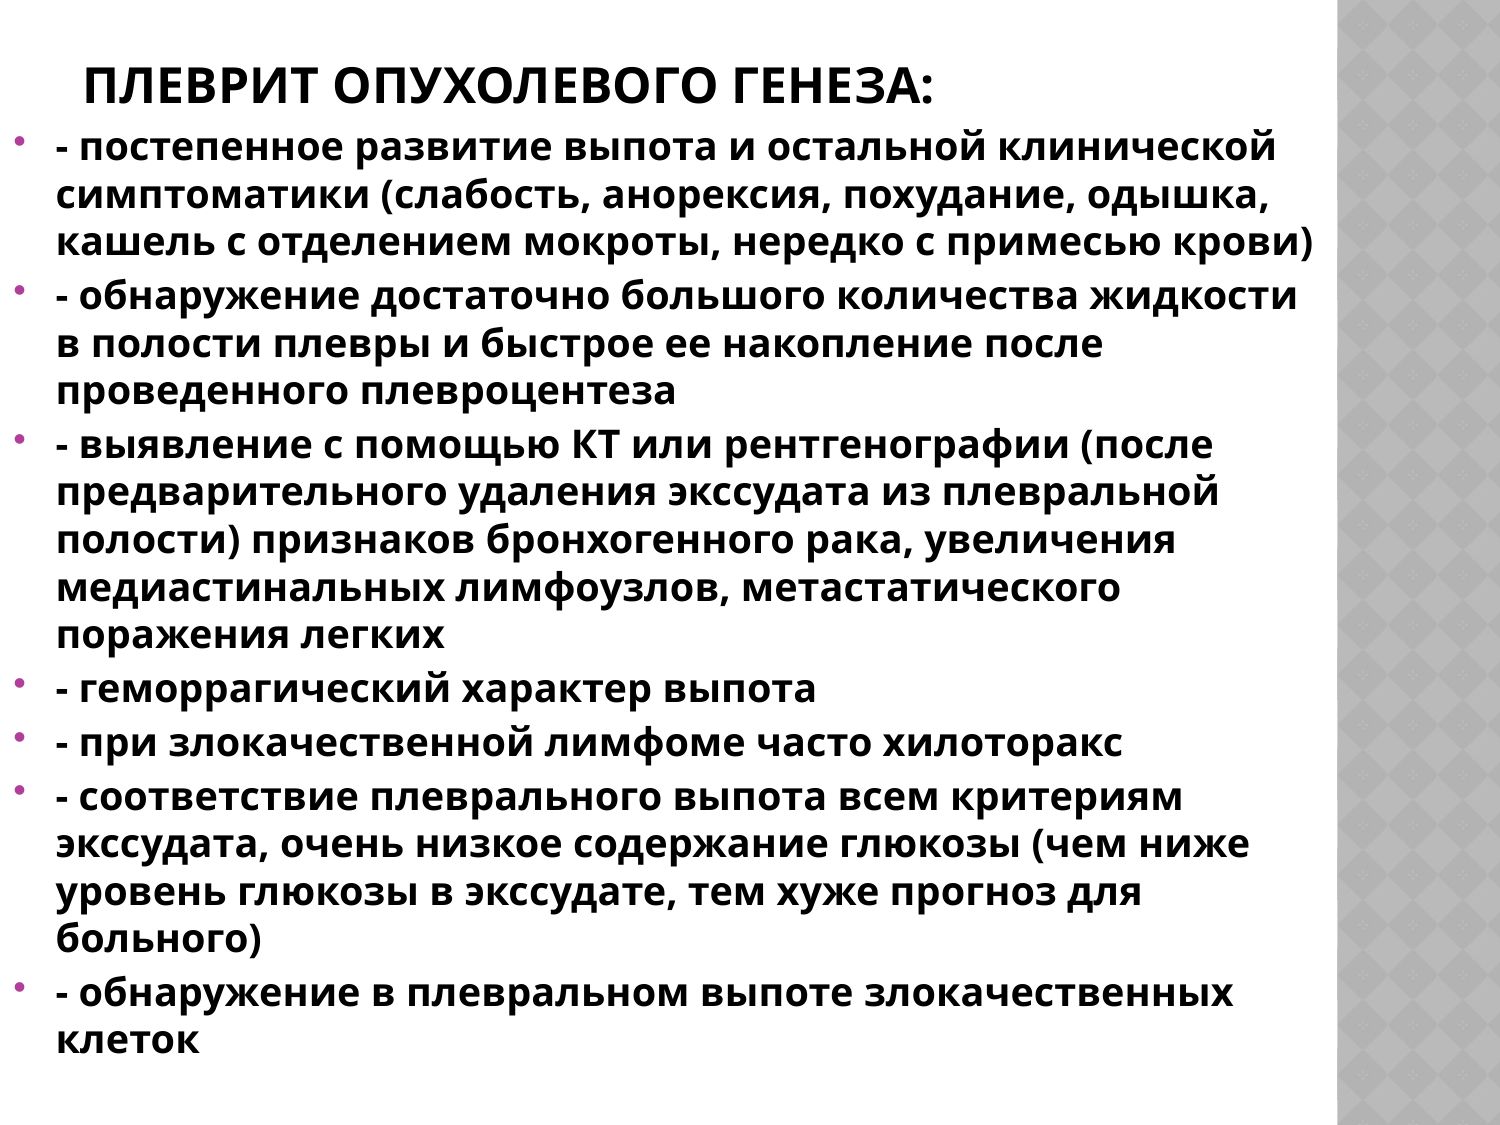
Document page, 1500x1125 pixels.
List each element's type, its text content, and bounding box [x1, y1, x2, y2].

title плеврит опухолевого генеза: [75, 52, 1263, 113]
list - постепенное развитие выпота и остальной клинической симптоматики (слабость, анорексия, похудание, одышка, кашель с отделением мокроты, нередко с примесью крови) - обнаружение достаточно большого количества жидкости в полости плевры и быстрое ее накопление после проведенного плевроцентеза - выявление с помощью КТ или рентгенографии (после предварительного удаления экссудата из плевральной полости) признаков бронхогенного рака, увеличения медиастинальных лимфоузлов, метастатического поражения легких - геморрагический характер выпота - при злокачественной лимфоме часто хилоторакс - соответствие плеврального выпота всем критериям экссудата, очень низкое содержание глюкозы (чем ниже уровень глюкозы в экссудате, тем хуже прогноз для больного) - обнаружение в плевральном выпоте злокачественных клеток [0, 113, 1341, 1125]
